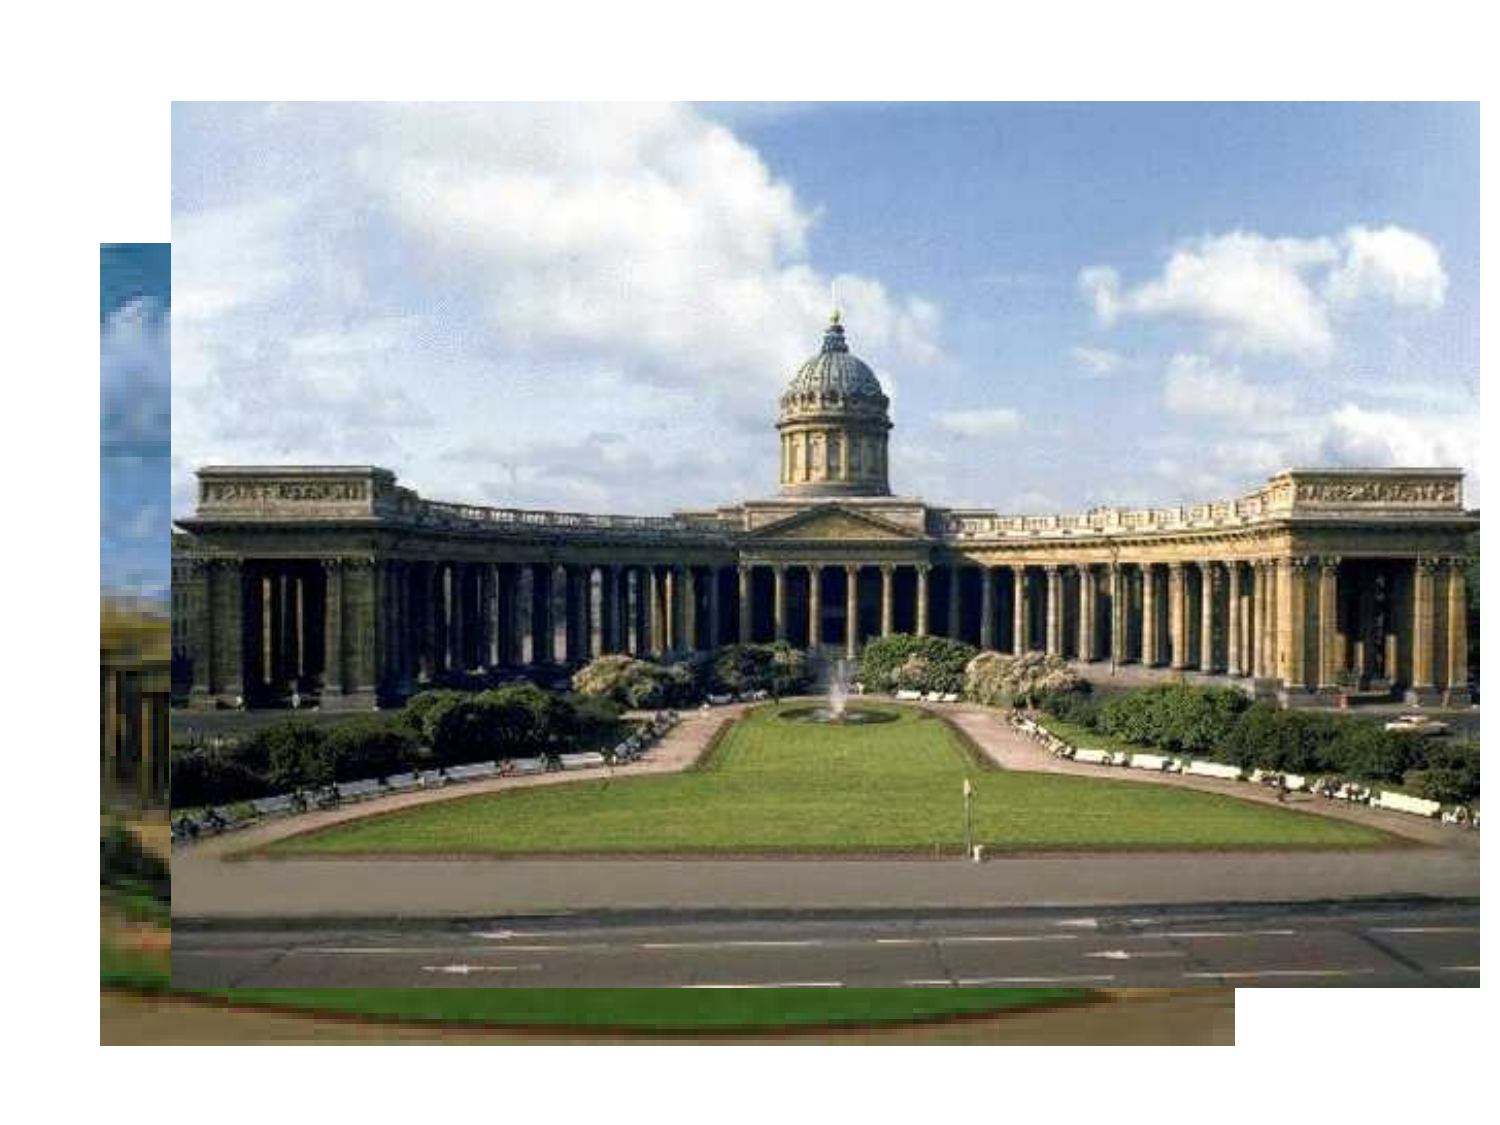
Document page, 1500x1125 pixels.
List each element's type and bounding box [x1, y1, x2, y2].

picture [100, 101, 1480, 1047]
